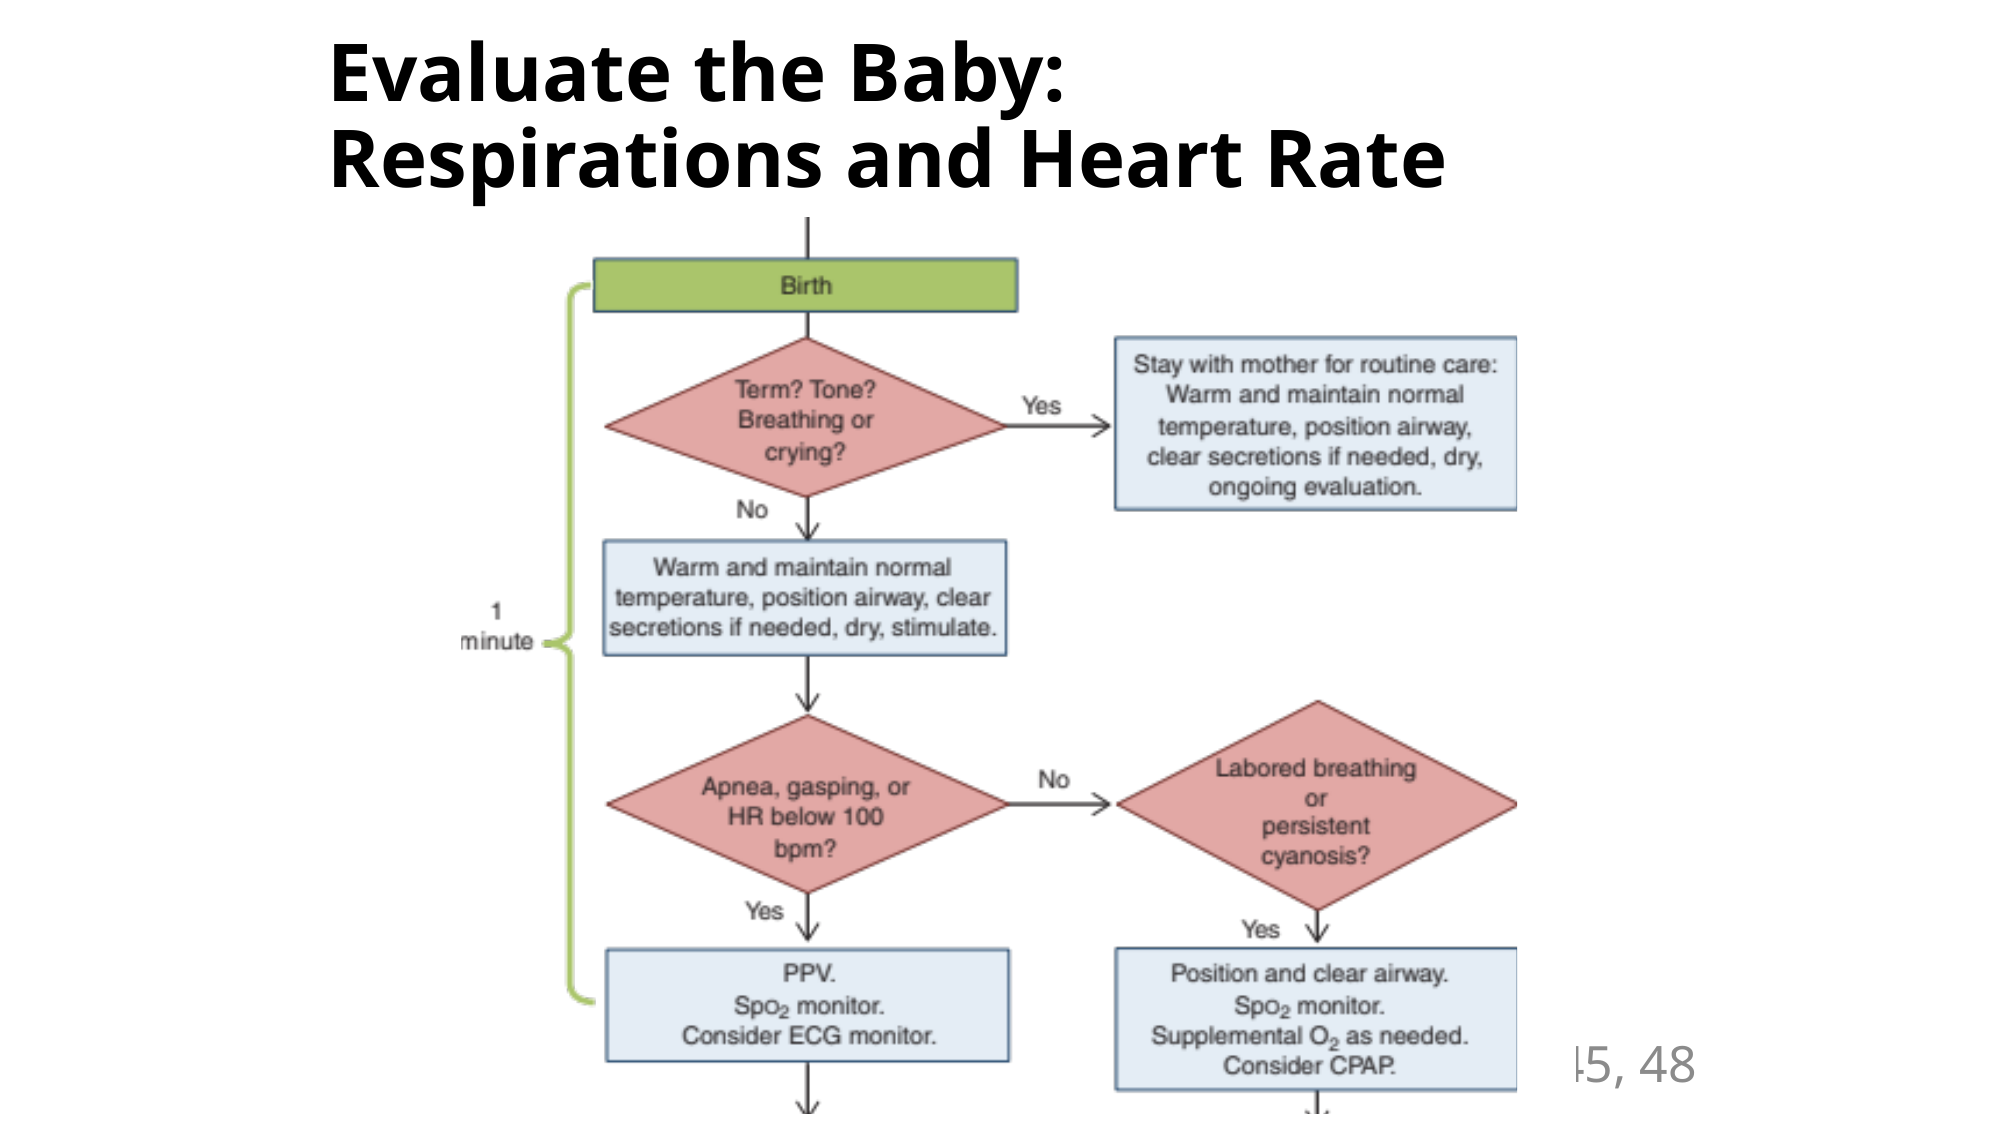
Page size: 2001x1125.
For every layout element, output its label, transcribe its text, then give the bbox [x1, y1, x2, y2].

title Evaluate the Baby: Respirations and Heart Rate [312, 24, 1688, 213]
slide_number p. 45, 48 [1576, 1025, 1725, 1104]
picture [324, 217, 1576, 1114]
